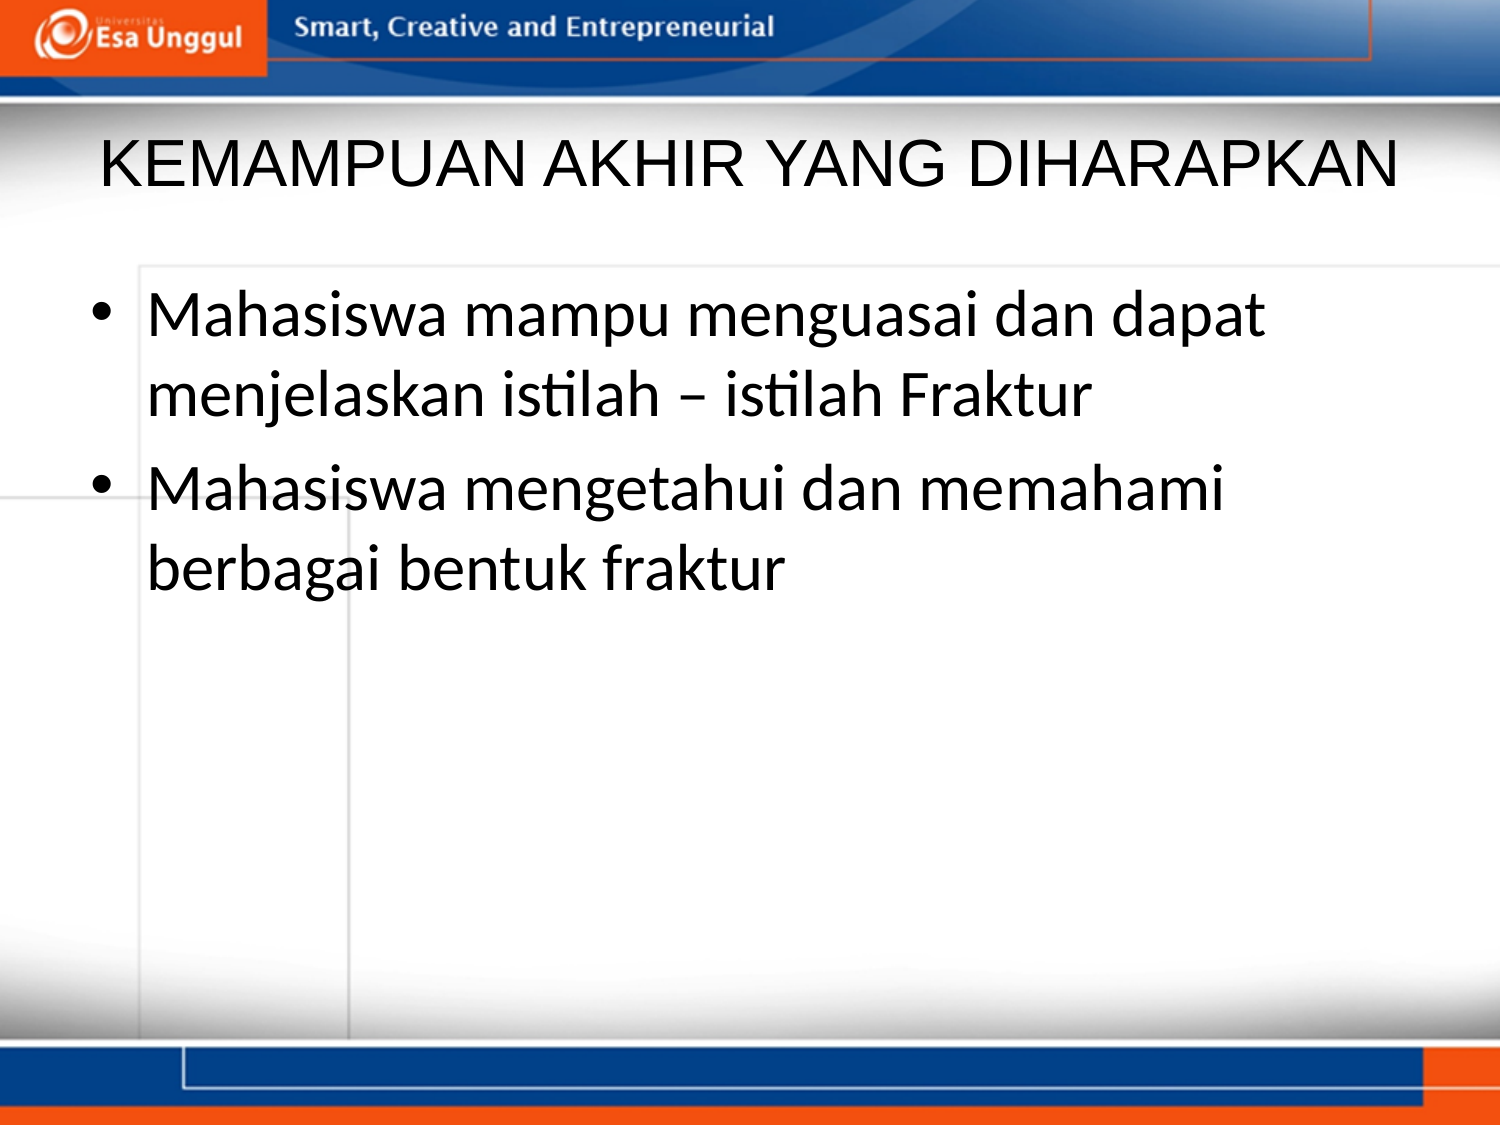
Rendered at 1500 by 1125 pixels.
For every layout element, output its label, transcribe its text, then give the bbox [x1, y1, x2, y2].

picture [0, 0, 1500, 1125]
title KEMAMPUAN AKHIR YANG DIHARAPKAN [75, 87, 1425, 233]
list Mahasiswa mampu menguasai dan dapat menjelaskan istilah – istilah Fraktur Mahasiswa mengetahui dan memahami berbagai bentuk fraktur [75, 262, 1425, 1005]
